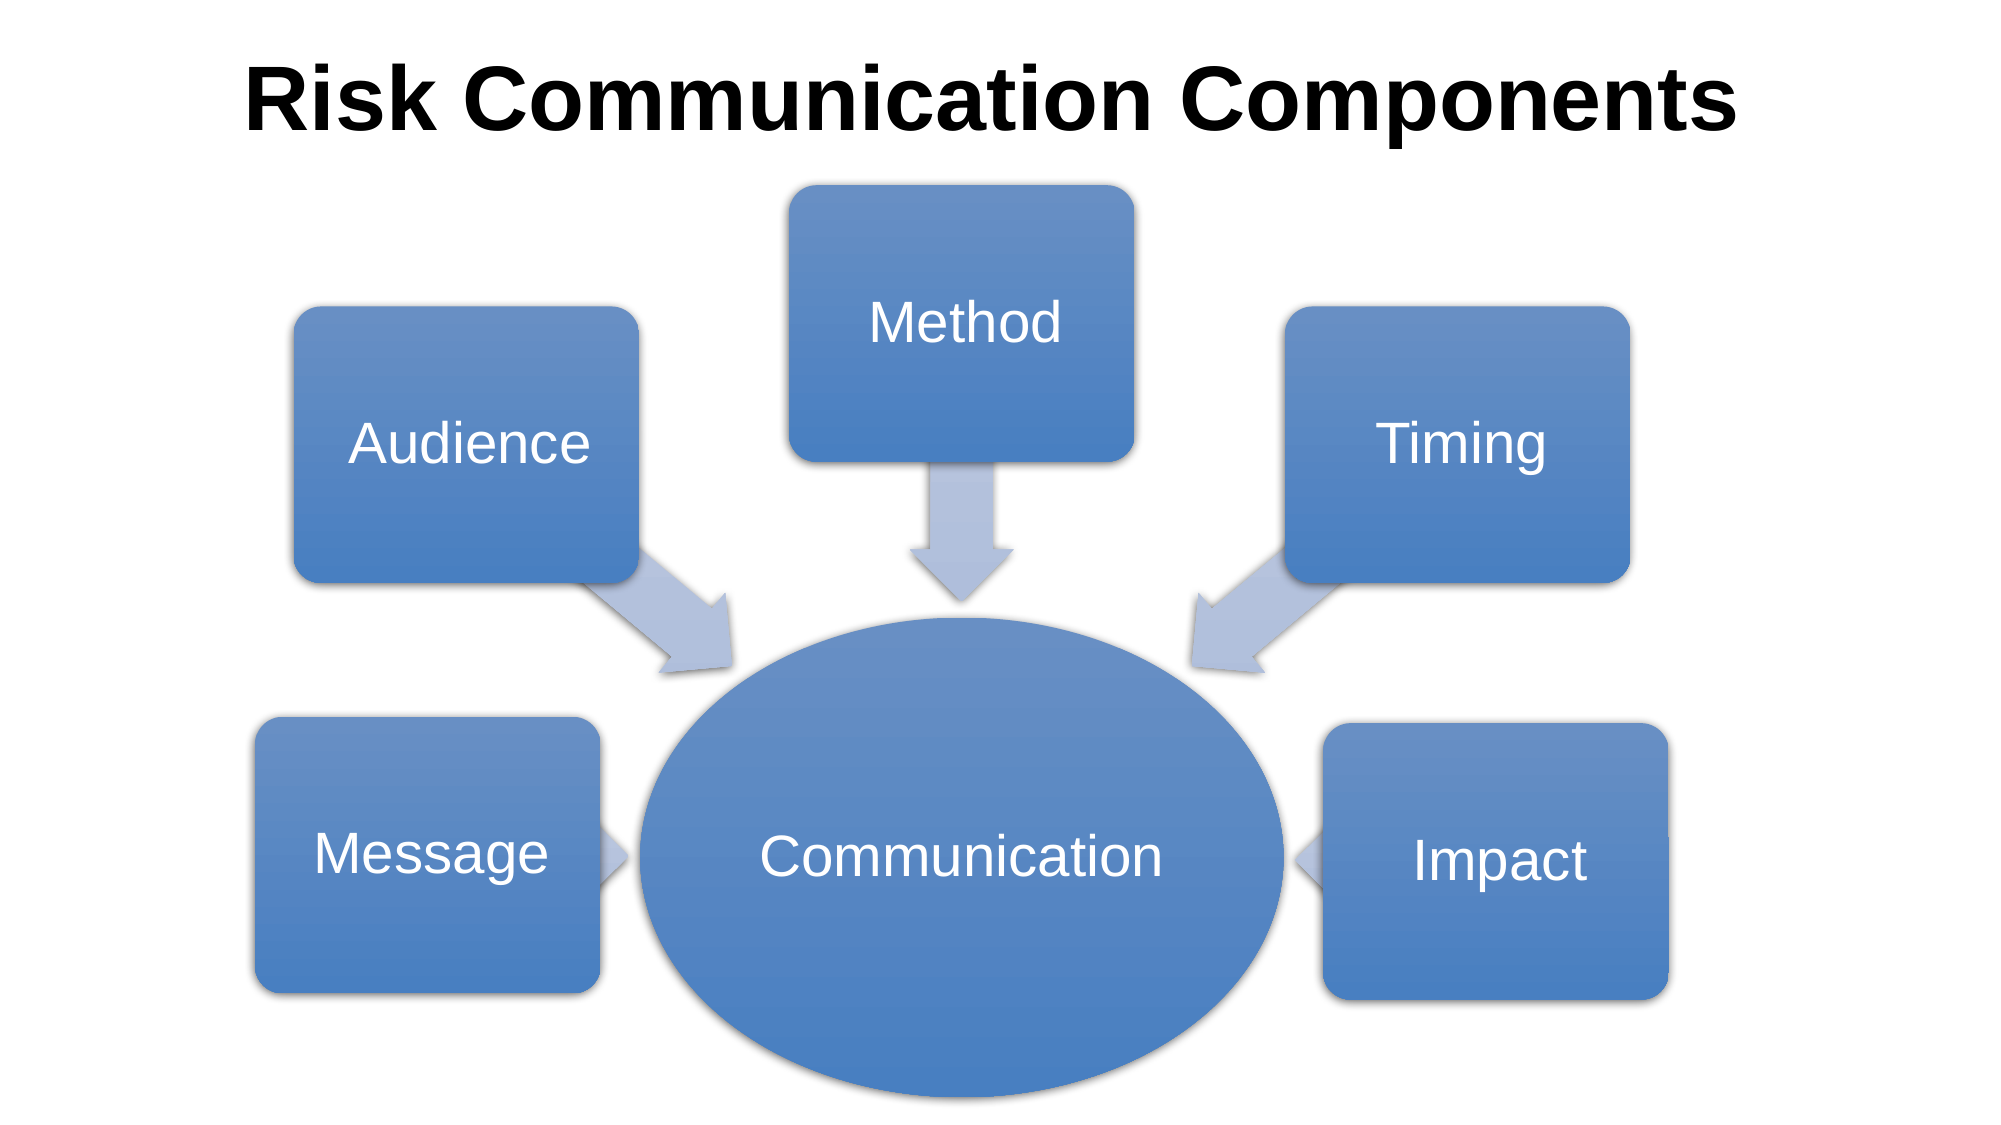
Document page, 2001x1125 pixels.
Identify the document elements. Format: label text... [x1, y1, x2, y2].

title Risk Communication Components [43, 62, 1942, 250]
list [254, 198, 1669, 1084]
